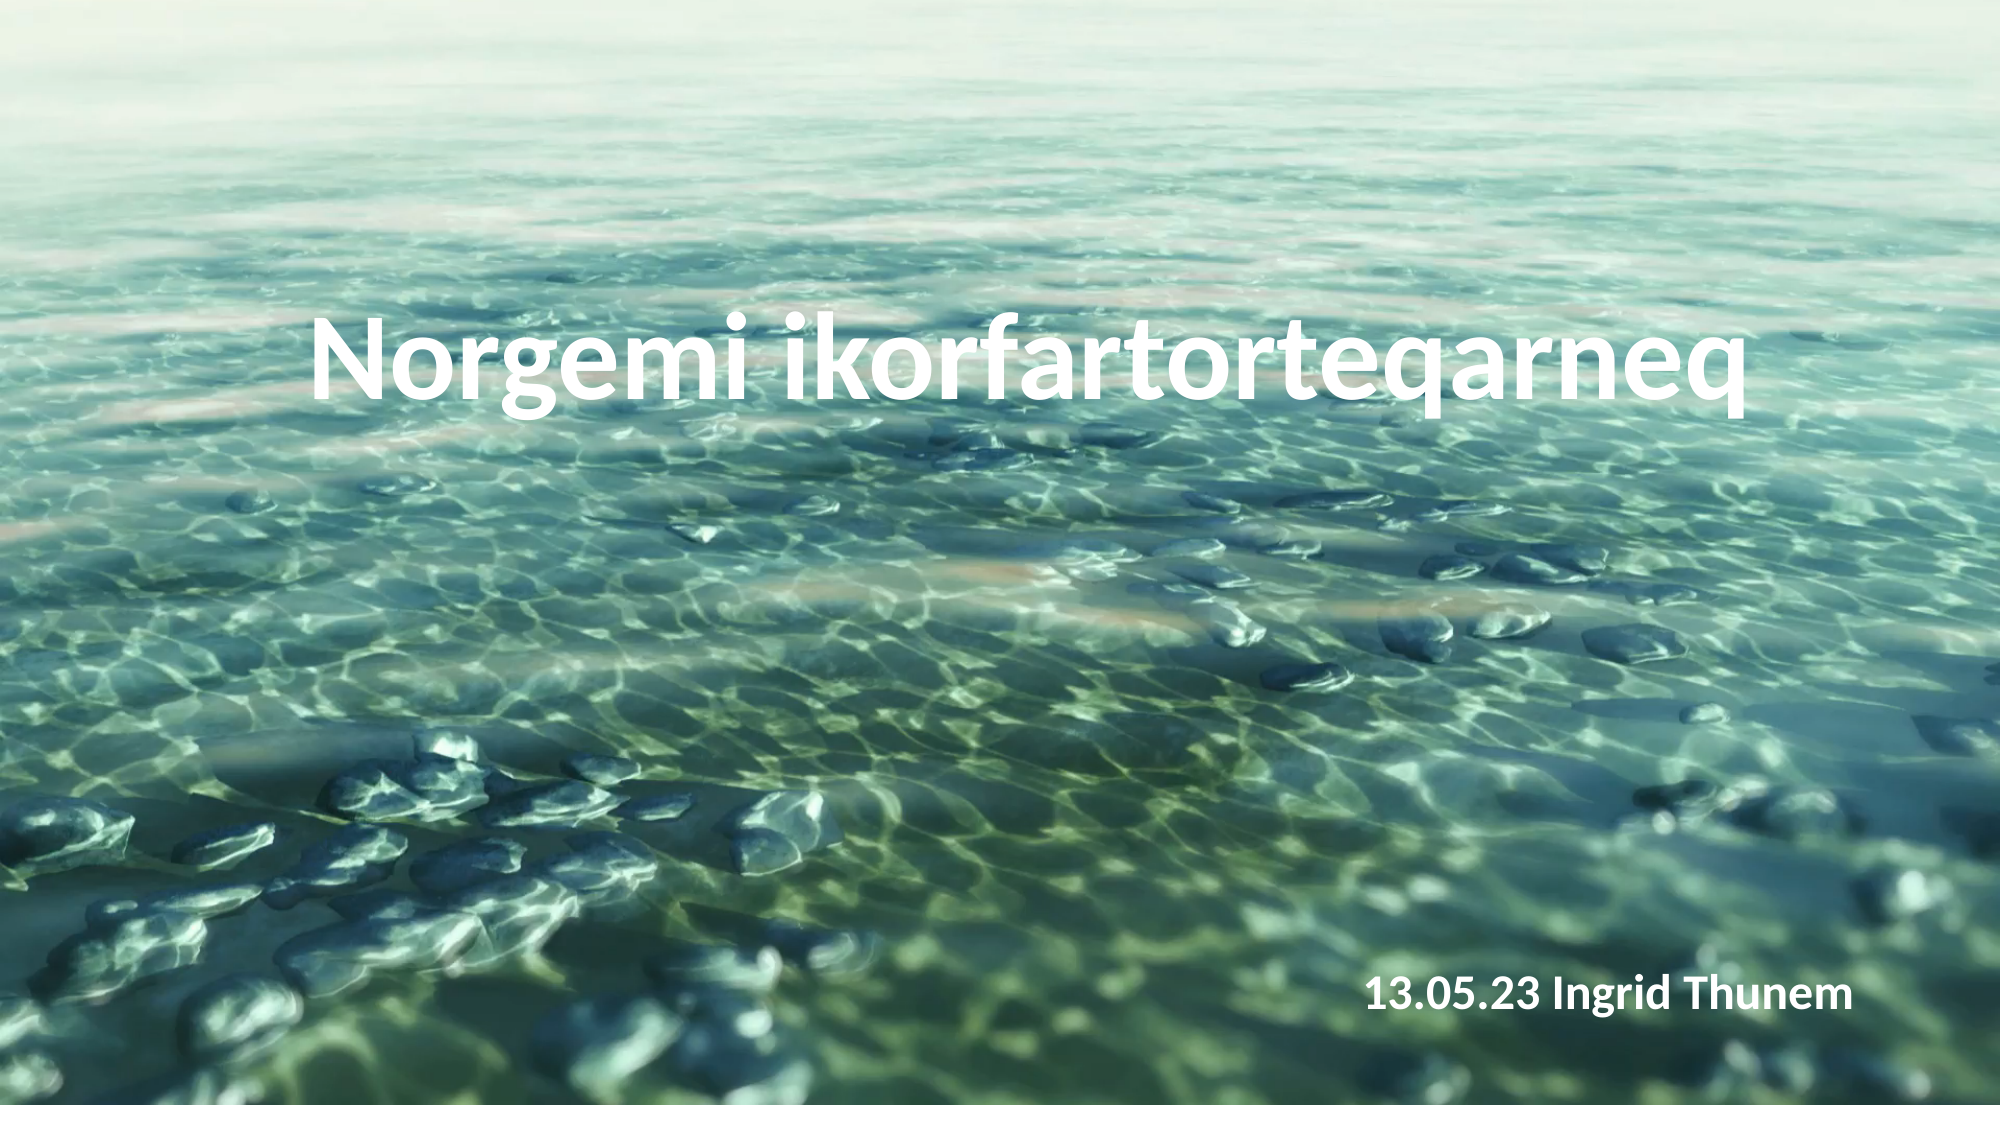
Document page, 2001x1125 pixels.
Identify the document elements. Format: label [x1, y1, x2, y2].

text_box [0, 0, 2000, 1105]
